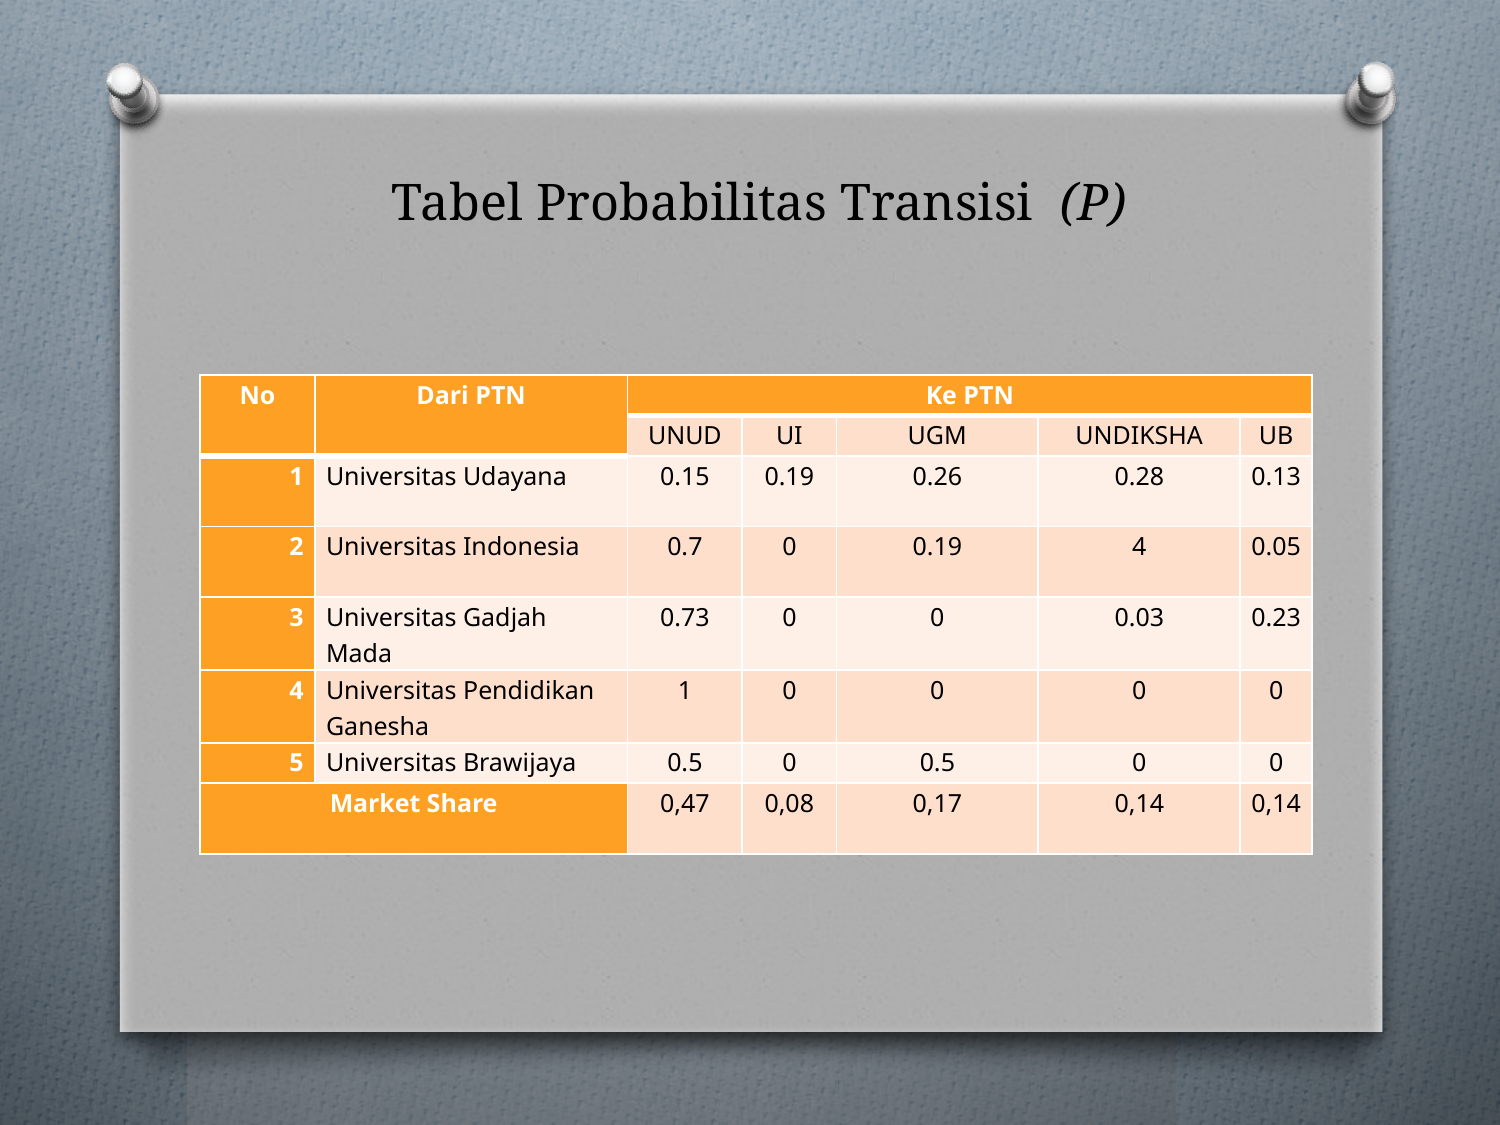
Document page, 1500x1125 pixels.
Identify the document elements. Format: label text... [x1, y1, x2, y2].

table_cell UNUD [628, 418, 741, 455]
table_cell Universitas Udayana [316, 459, 627, 526]
picture [1317, 35, 1439, 156]
table_cell 0.5 [837, 744, 1037, 782]
table_cell 0 [743, 598, 836, 669]
table_cell 0,47 [628, 784, 741, 853]
table_cell Universitas Indonesia [316, 527, 627, 596]
table_header Ke PTN [628, 376, 1311, 413]
picture [75, 29, 198, 153]
table_cell 0,14 [1241, 784, 1311, 853]
table_cell 0 [743, 744, 836, 782]
table_cell 0.19 [837, 527, 1037, 596]
table_cell 1 [201, 459, 314, 526]
table_cell 0 [743, 671, 836, 742]
table_cell 0 [837, 598, 1037, 669]
table_header Dari PTN [316, 376, 627, 453]
table_cell 0,14 [1039, 784, 1239, 853]
table_cell 0.7 [628, 527, 741, 596]
table_cell 0 [1241, 744, 1311, 782]
table_cell 4 [1039, 527, 1239, 596]
table_cell 0 [837, 671, 1037, 742]
table_header No [201, 376, 314, 453]
table_cell Universitas Gadjah Mada [316, 598, 627, 669]
table_cell 0 [1039, 671, 1239, 742]
title Tabel Probabilitas Transisi (P) [187, 162, 1331, 360]
table_cell Universitas Pendidikan Ganesha [316, 671, 627, 742]
table_cell 0.15 [628, 457, 741, 526]
table_cell UI [743, 418, 836, 455]
table_cell 0.05 [1241, 527, 1311, 596]
table_cell Market Share [201, 784, 627, 853]
table_cell 0.5 [628, 744, 741, 782]
table_cell 4 [201, 671, 314, 742]
table_cell UGM [837, 418, 1037, 455]
table_cell 0.13 [1241, 457, 1311, 526]
table_cell 0 [1241, 671, 1311, 742]
table_cell 3 [201, 598, 314, 669]
table_cell 0.73 [628, 598, 741, 669]
table_cell 0 [743, 527, 836, 596]
table_cell 5 [201, 744, 314, 782]
table_cell Universitas Brawijaya [316, 744, 627, 782]
table_cell 0.26 [837, 457, 1037, 526]
table_cell UNDIKSHA [1039, 418, 1239, 455]
table_cell 1 [628, 671, 741, 742]
table_cell UB [1241, 418, 1311, 455]
table_cell 2 [201, 527, 314, 596]
table_cell 0,08 [743, 784, 836, 853]
table_cell 0 [1039, 744, 1239, 782]
table_cell 0.03 [1039, 598, 1239, 669]
table_cell 0.23 [1241, 598, 1311, 669]
table_cell 0.28 [1039, 457, 1239, 526]
table_cell 0,17 [837, 784, 1037, 853]
table_cell 0.19 [743, 457, 836, 526]
